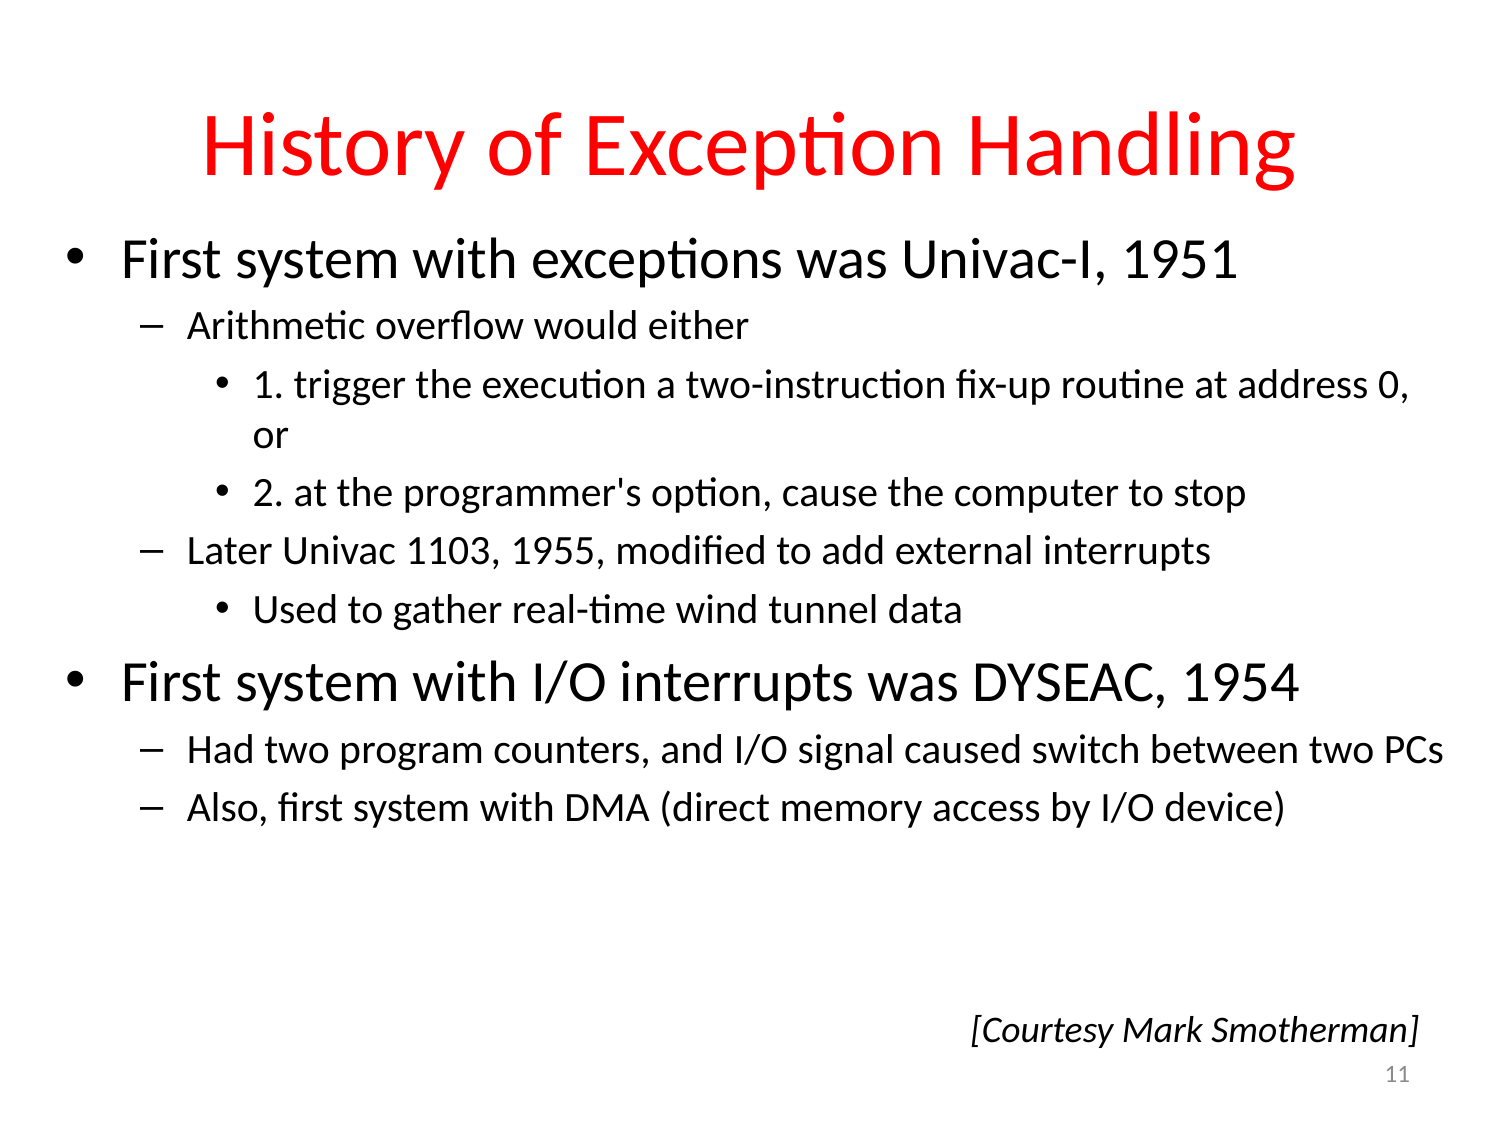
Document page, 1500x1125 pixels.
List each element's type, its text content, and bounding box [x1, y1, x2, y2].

text_box [Courtesy Mark Smotherman] [955, 997, 1435, 1058]
slide_number 11 [1074, 1058, 1425, 1103]
list First system with exceptions was Univac-I, 1951 Arithmetic overflow would either 1. trigger the execution a two-instruction fix-up routine at address 0, or 2. at the programmer's option, cause the computer to stop Later Univac 1103, 1955, modified to add external interrupts Used to gather real-time wind tunnel data First system with I/O interrupts was DYSEAC, 1954 Had two program counters, and I/O signal caused switch between two PCs Also, first system with DMA (direct memory access by I/O device) [50, 212, 1463, 955]
title History of Exception Handling [75, 45, 1425, 212]
